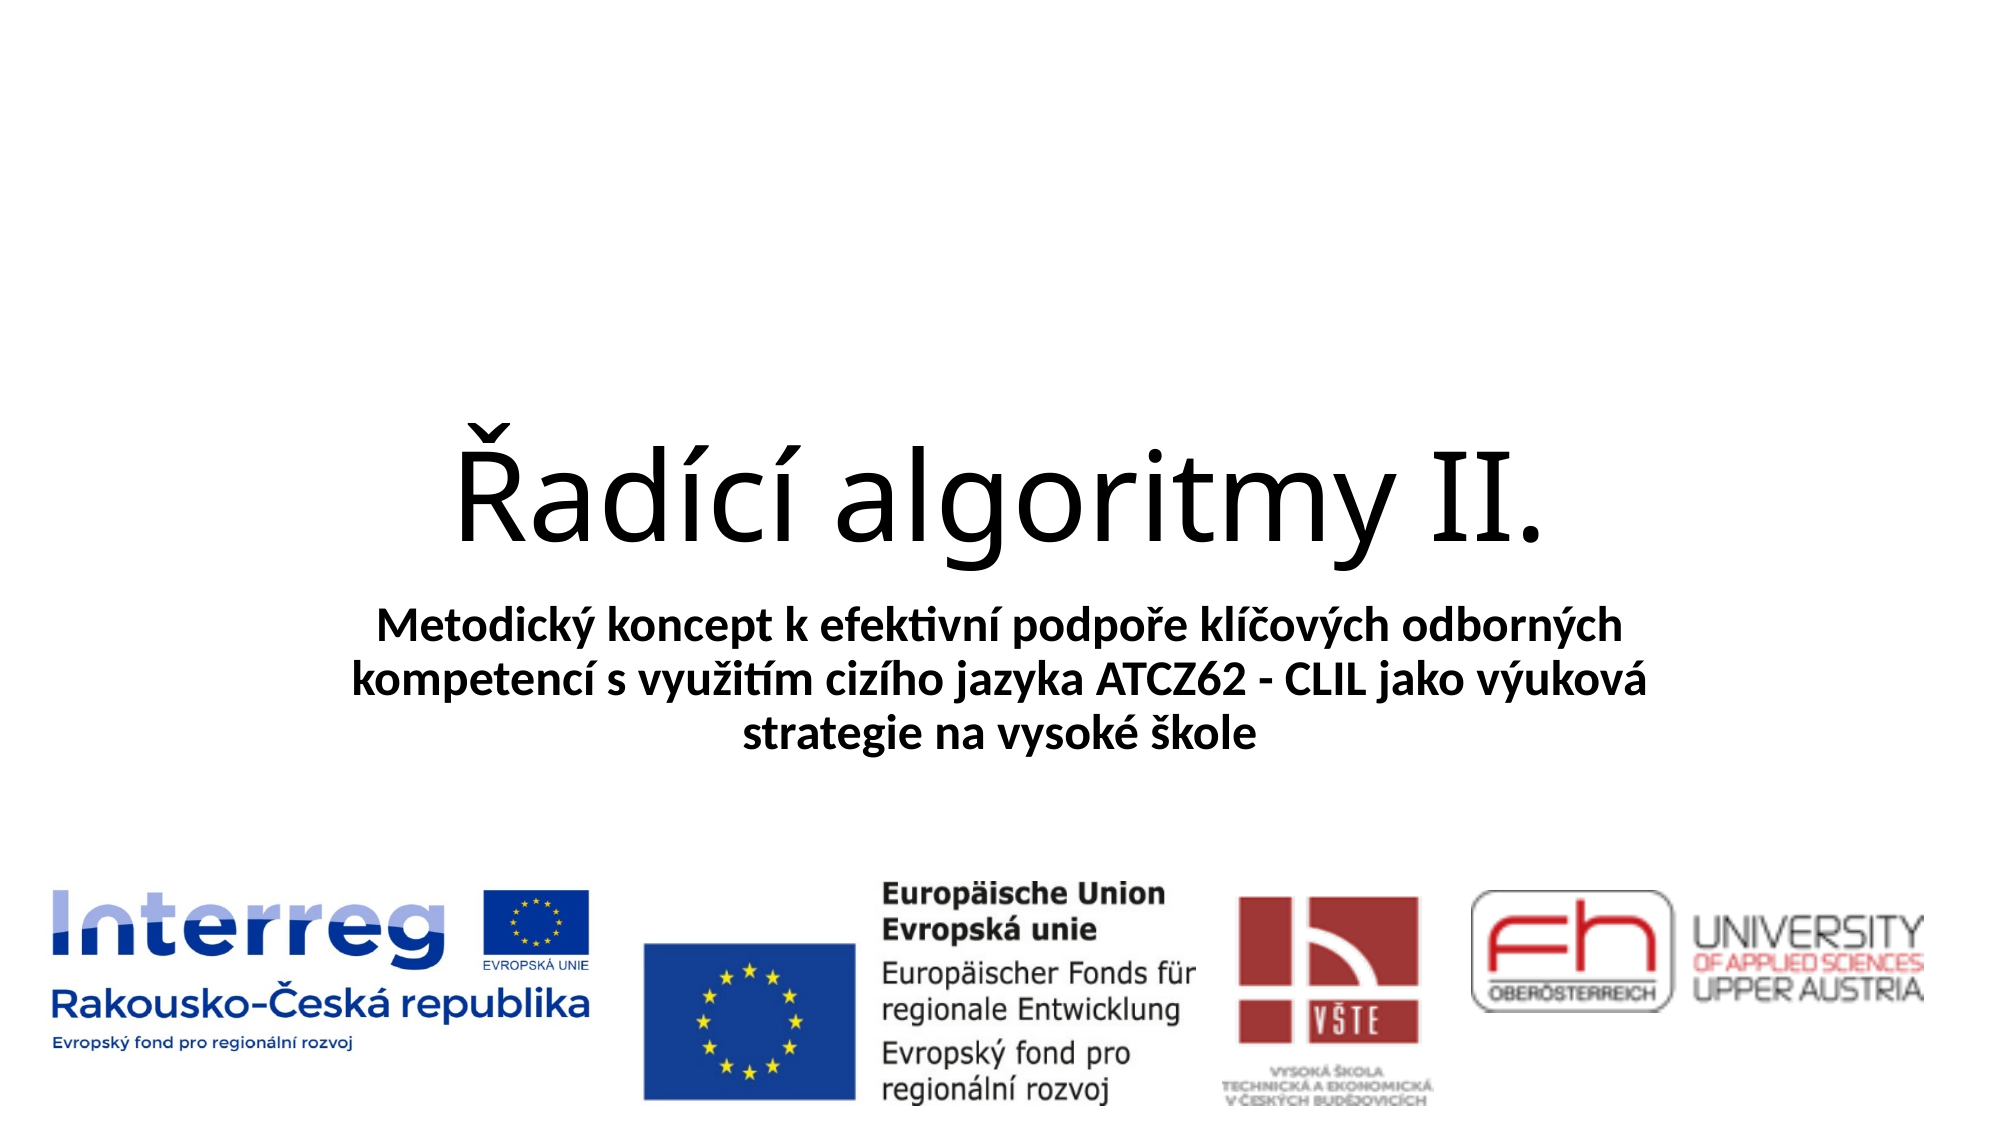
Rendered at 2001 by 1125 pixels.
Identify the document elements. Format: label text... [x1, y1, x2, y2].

picture [1471, 890, 1924, 1013]
title Řadící algoritmy II. [249, 184, 1750, 576]
picture [0, 840, 1196, 1125]
subtitle Metodický koncept k efektivní podpoře klíčových odborných kompetencí s využitím cizího jazyka ATCZ62 - CLIL jako výuková strategie na vysoké škole [249, 590, 1750, 863]
picture [1222, 896, 1434, 1106]
